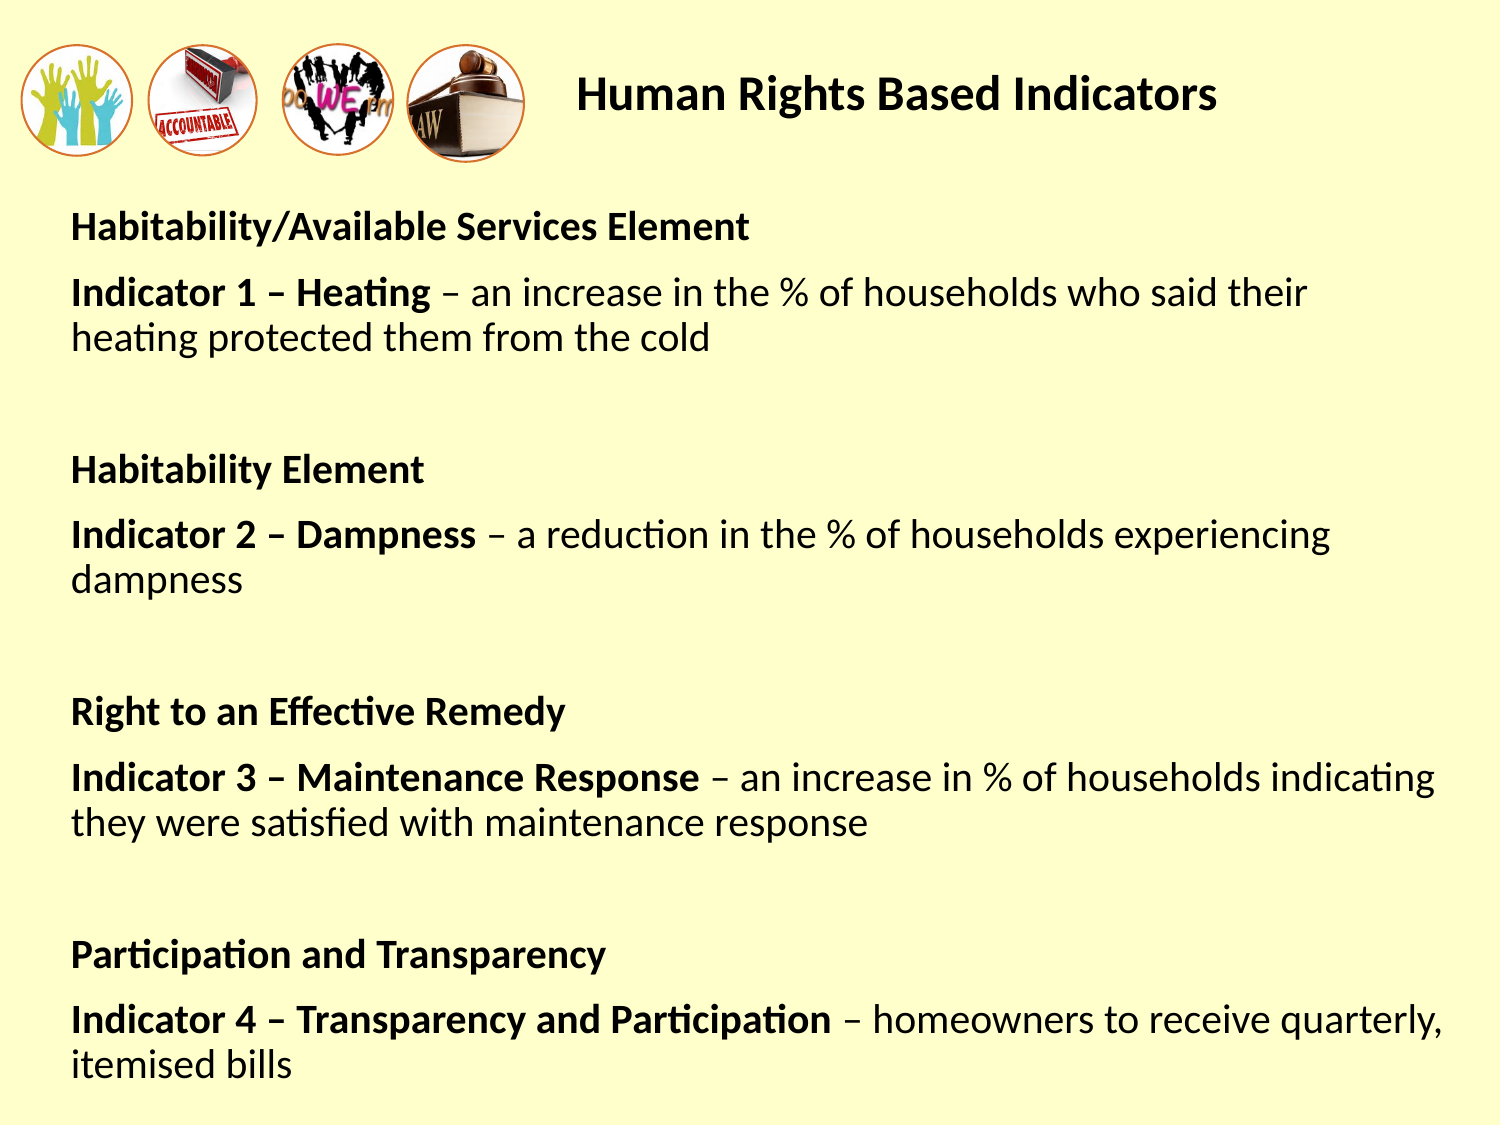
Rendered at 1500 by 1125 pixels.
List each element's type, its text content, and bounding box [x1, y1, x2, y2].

title Human Rights Based Indicators [561, 34, 1500, 155]
text_box [20, 44, 134, 157]
text_box [281, 43, 395, 156]
text_box [406, 44, 525, 163]
text_box [147, 44, 258, 157]
list Habitability/Available Services Element Indicator 1 – Heating – an increase in the % of households who said their heating protected them from the cold Habitability Element Indicator 2 – Dampness – a reduction in the % of households experiencing dampness Right to an Effective Remedy Indicator 3 – Maintenance Response – an increase in % of households indicating they were satisfied with maintenance response Participation and Transparency Indicator 4 – Transparency and Participation – homeowners to receive quarterly, itemised bills [55, 197, 1461, 957]
